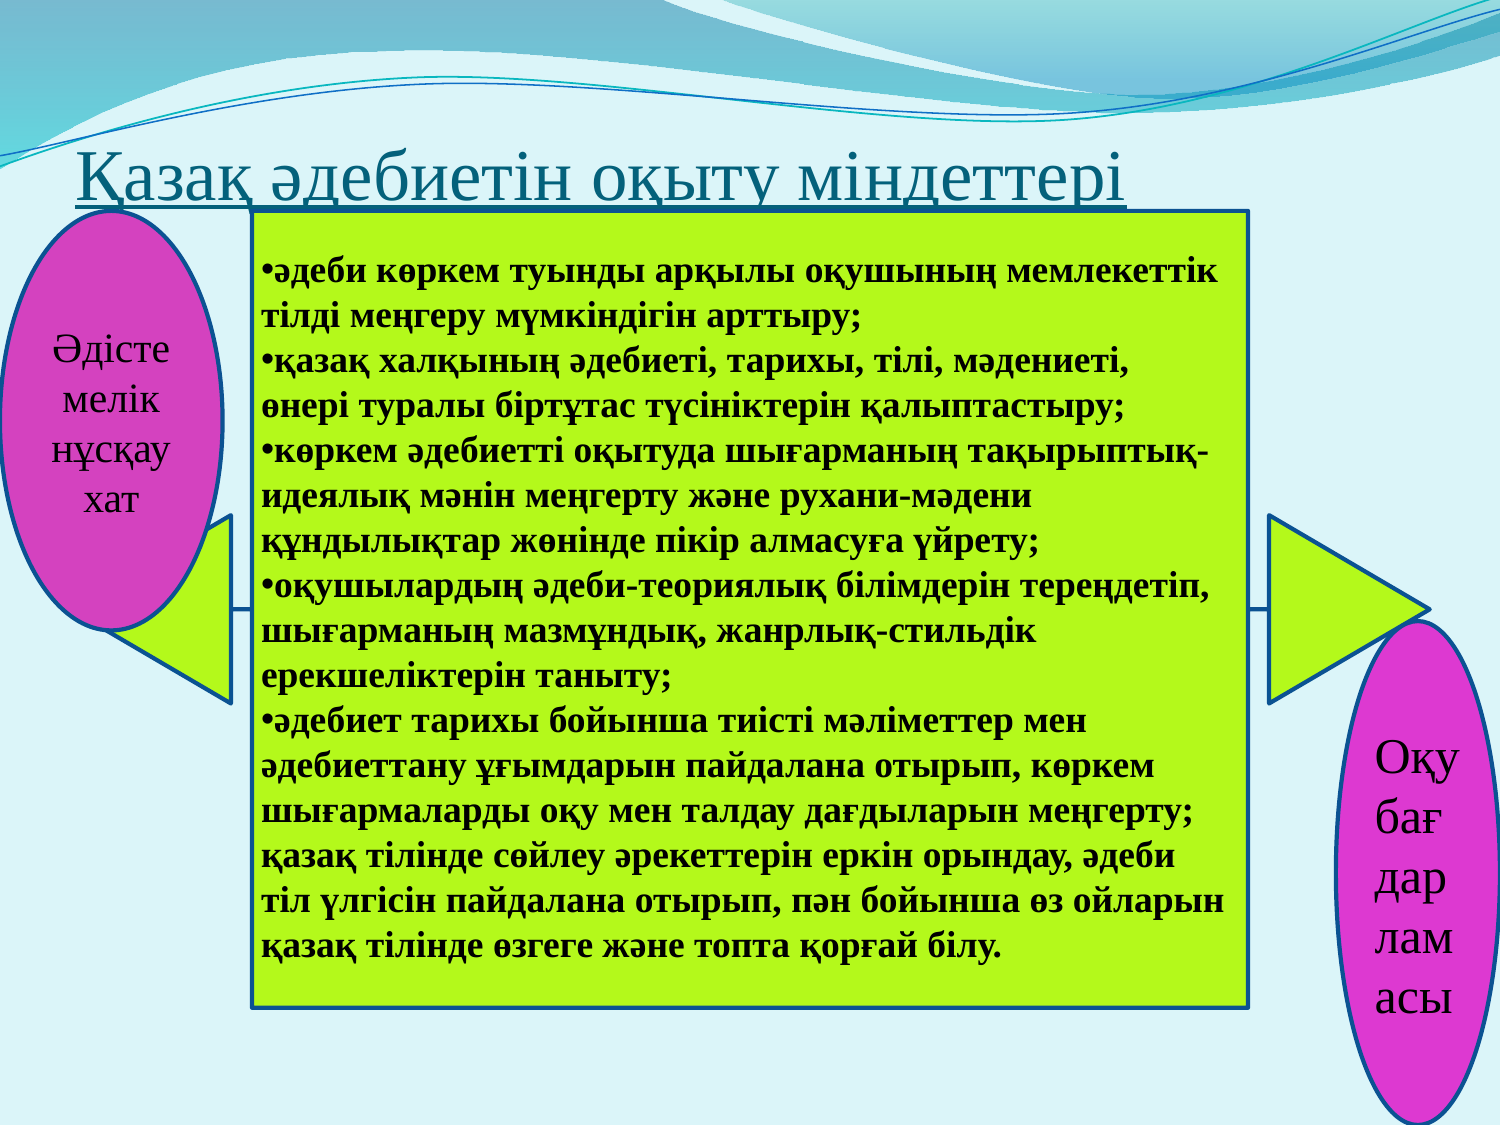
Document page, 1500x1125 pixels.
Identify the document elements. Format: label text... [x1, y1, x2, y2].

text_box [249, 208, 1432, 1010]
title Қазақ әдебиетін оқыту міндеттері [75, 115, 1438, 303]
text_box әдеби көркем туынды арқылы оқушының мемлекеттік тілді меңгеру мүмкіндігін арттыру; қазақ халқының әдебиеті, тарихы, тілі, мәдениеті, өнері туралы біртұтас түсініктерін қалыптастыру; көркем әдебиетті оқытуда шығарманың тақырыптық-идеялық мәнін меңгерту және рухани-мәдени құндылықтар жөнінде пікір алмасуға үйрету; оқушылардың әдеби-теориялық бiлiмдерiн тереңдетiп, шығарманың мазмұндық, жанрлық-стильдiк ерекшелiктерiн таныту; әдебиет тарихы бойынша тиісті мәліметтер мен әдебиеттану ұғымдарын пайдалана отырып, көркем шығармаларды оқу мен талдау дағдыларын меңгерту; қазақ тілінде сөйлеу әрекеттерін еркін орындау, әдеби тіл үлгісін пайдалана отырып, пән бойынша өз ойларын қазақ тілінде өзгеге және топта қорғай білу. [246, 237, 1243, 973]
text_box [106, 513, 246, 706]
text_box Оқу бағ дар ламасы [1333, 618, 1500, 1125]
text_box Әдістемелік нұсқау хат [0, 208, 225, 633]
